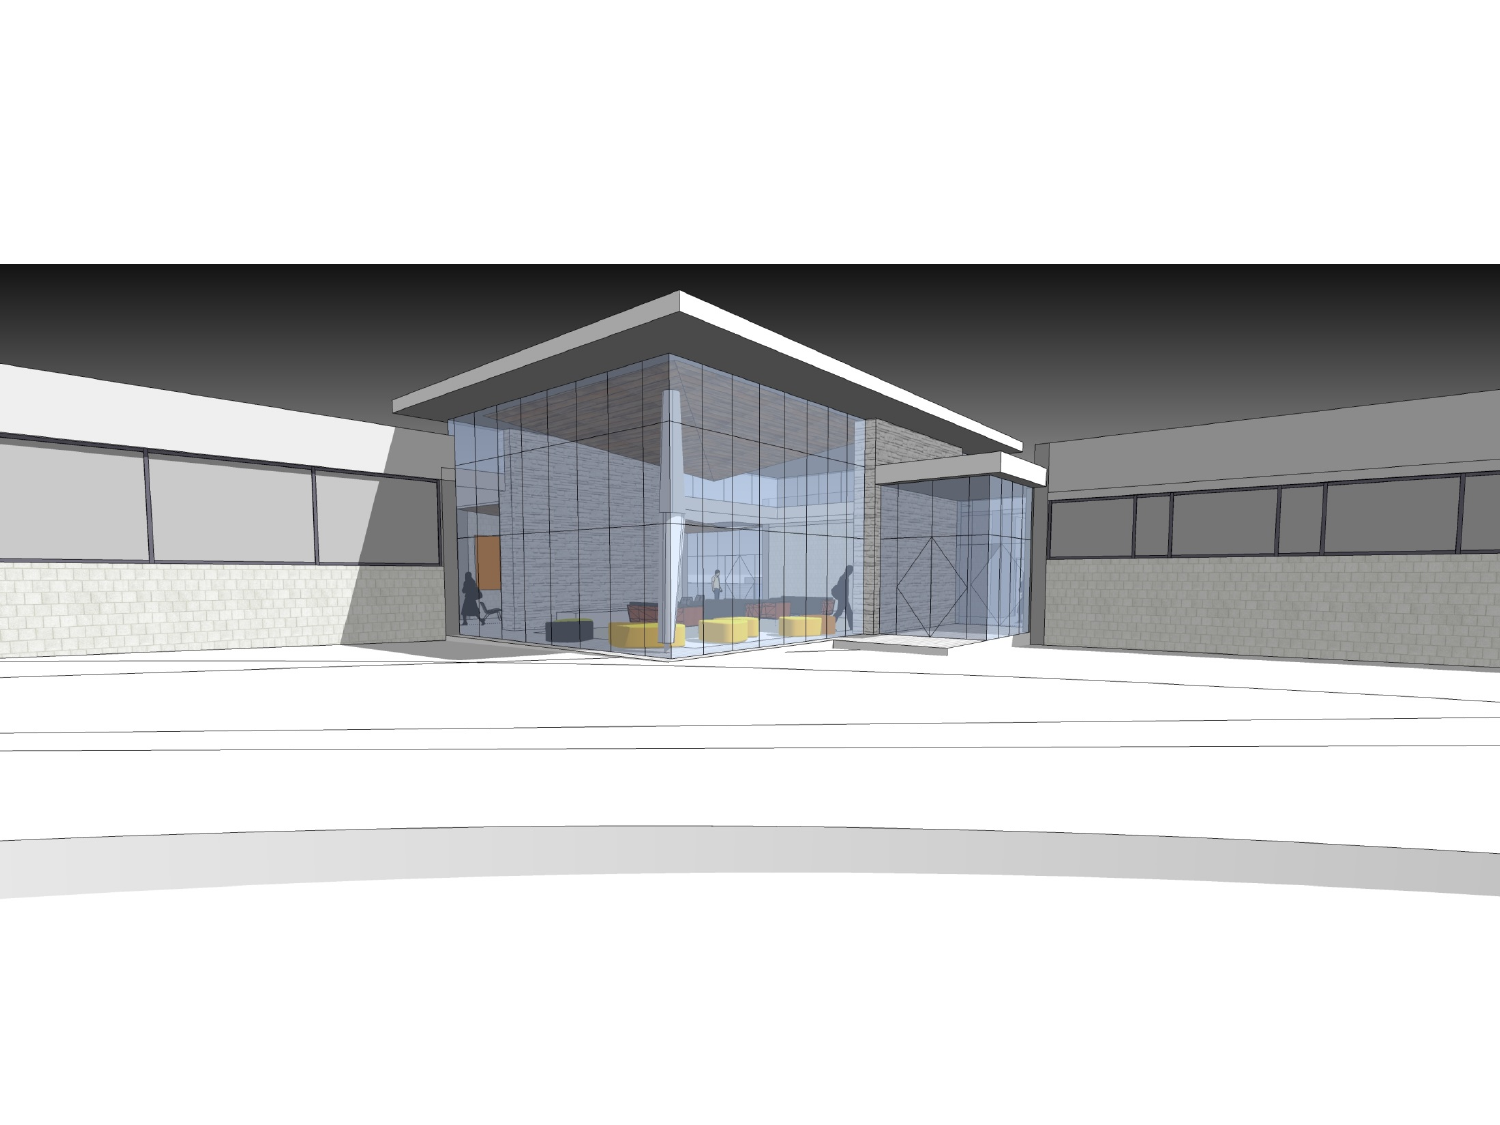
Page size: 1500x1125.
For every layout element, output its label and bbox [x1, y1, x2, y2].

list [0, 264, 1500, 974]
